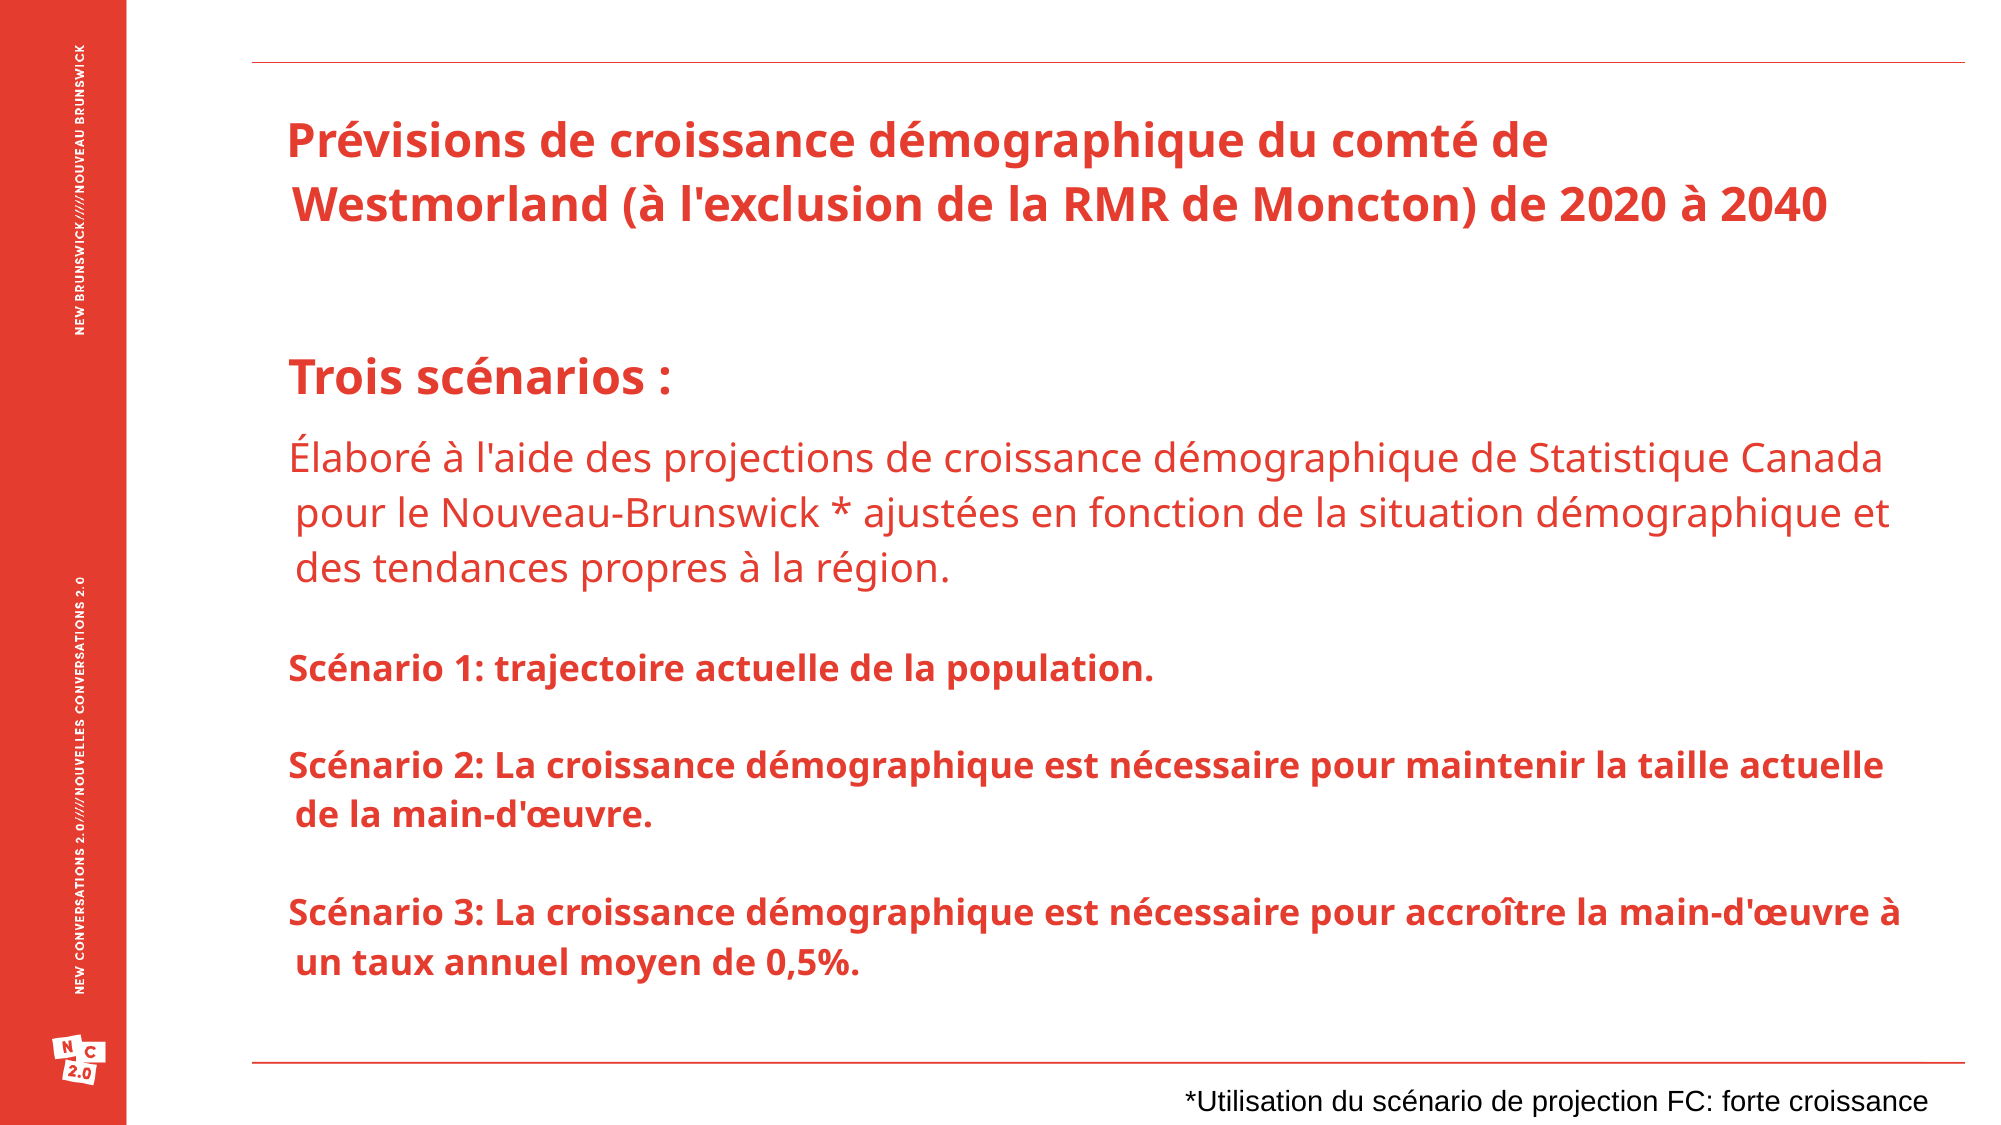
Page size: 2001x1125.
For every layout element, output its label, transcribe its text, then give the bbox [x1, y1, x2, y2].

text_box *Utilisation du scénario de projection FC: forte croissance [1170, 1074, 1946, 1125]
list Trois scénarios : Élaboré à l'aide des projections de croissance démographique de Statistique Canada pour le Nouveau-Brunswick * ajustées en fonction de la situation démographique et des tendances propres à la région. Scénario 1: trajectoire actuelle de la population. Scénario 2: La croissance démographique est nécessaire pour maintenir la taille actuelle de la main-d'œuvre. Scénario 3: La croissance démographique est nécessaire pour accroître la main-d'œuvre à un taux annuel moyen de 0,5%. [237, 335, 1949, 994]
list Prévisions de croissance démographique du comté de Westmorland (à l'exclusion de la RMR de Moncton) de 2020 à 2040 [237, 99, 1870, 286]
picture [0, 0, 2000, 1125]
